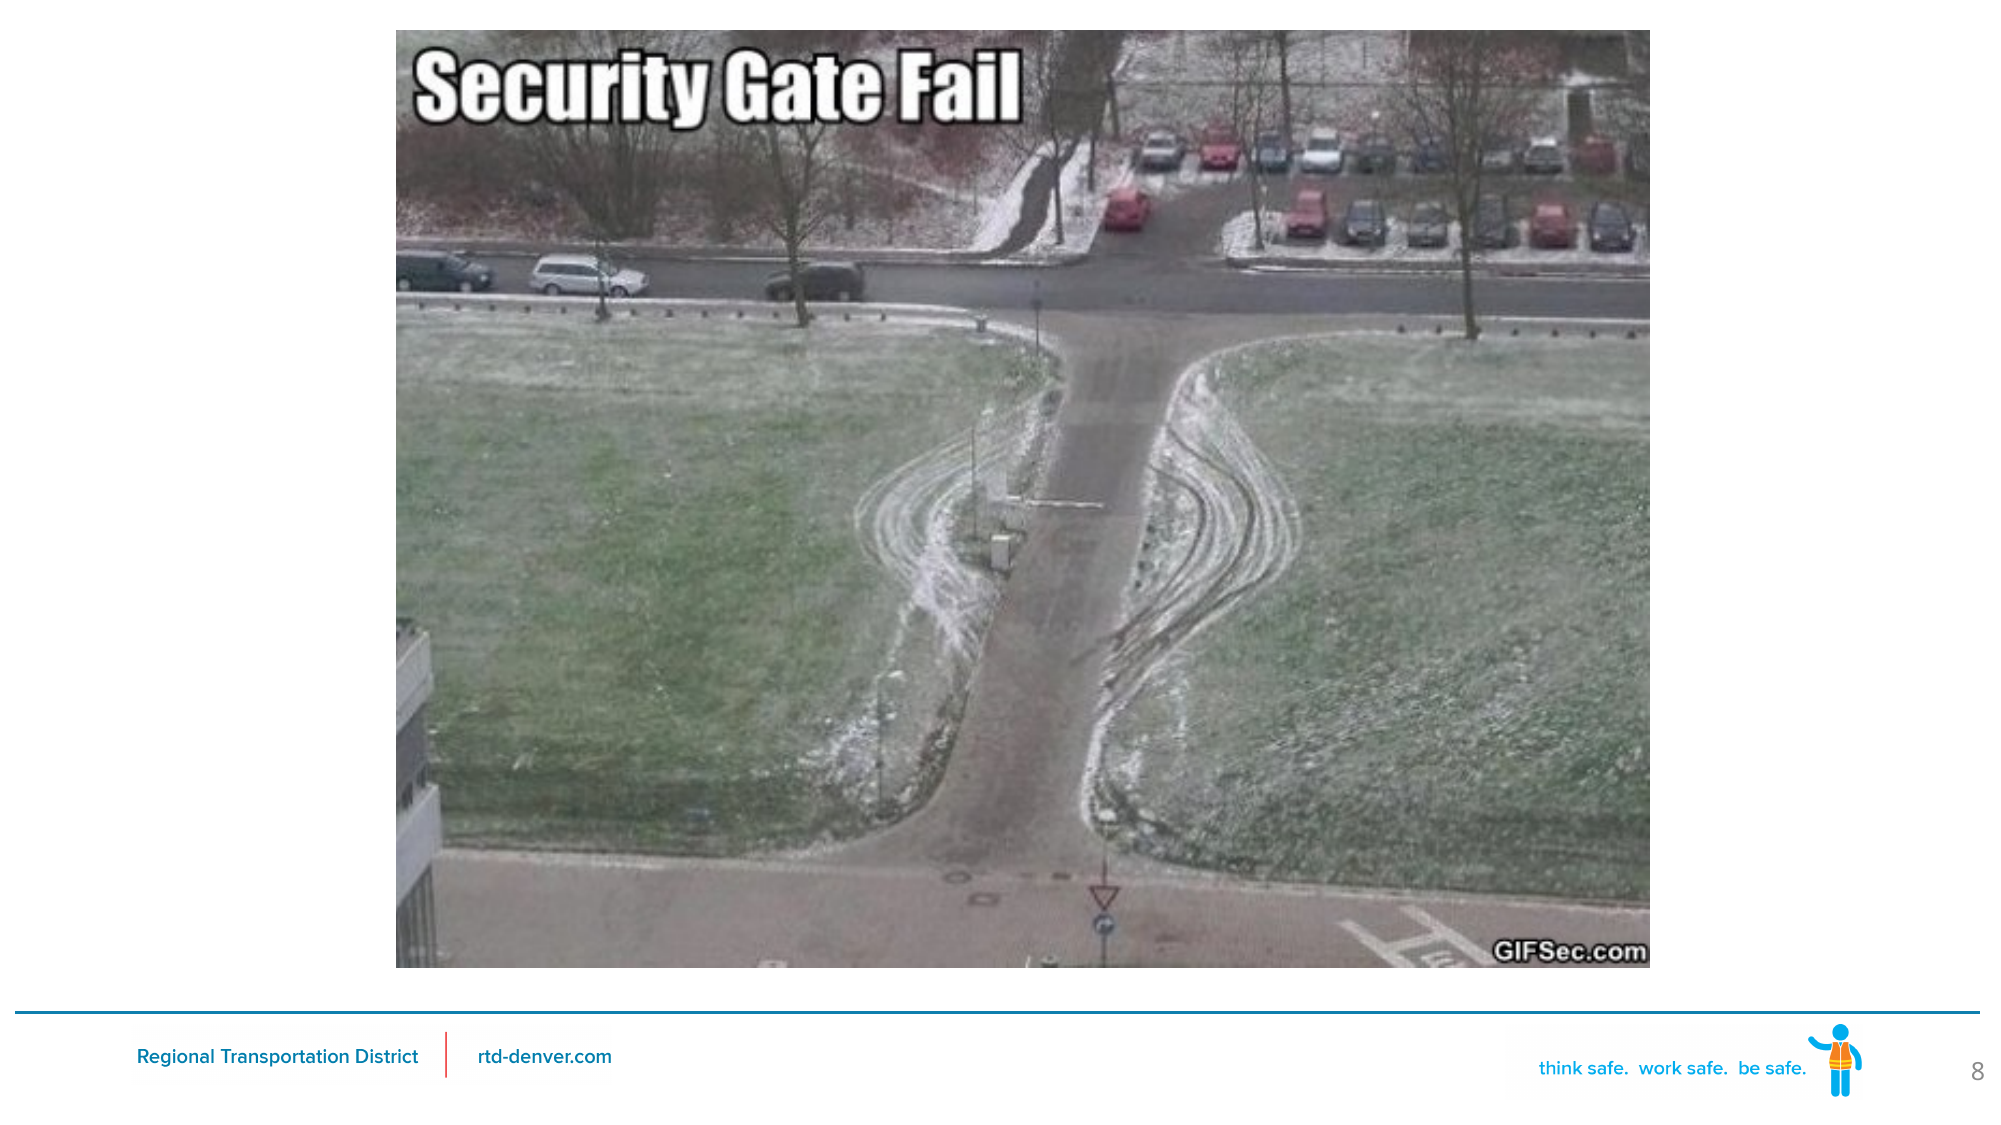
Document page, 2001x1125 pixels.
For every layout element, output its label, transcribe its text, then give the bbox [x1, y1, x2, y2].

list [396, 30, 1650, 968]
picture [1505, 1024, 1863, 1100]
picture [131, 1024, 612, 1085]
slide_number 8 [1650, 1042, 2000, 1103]
